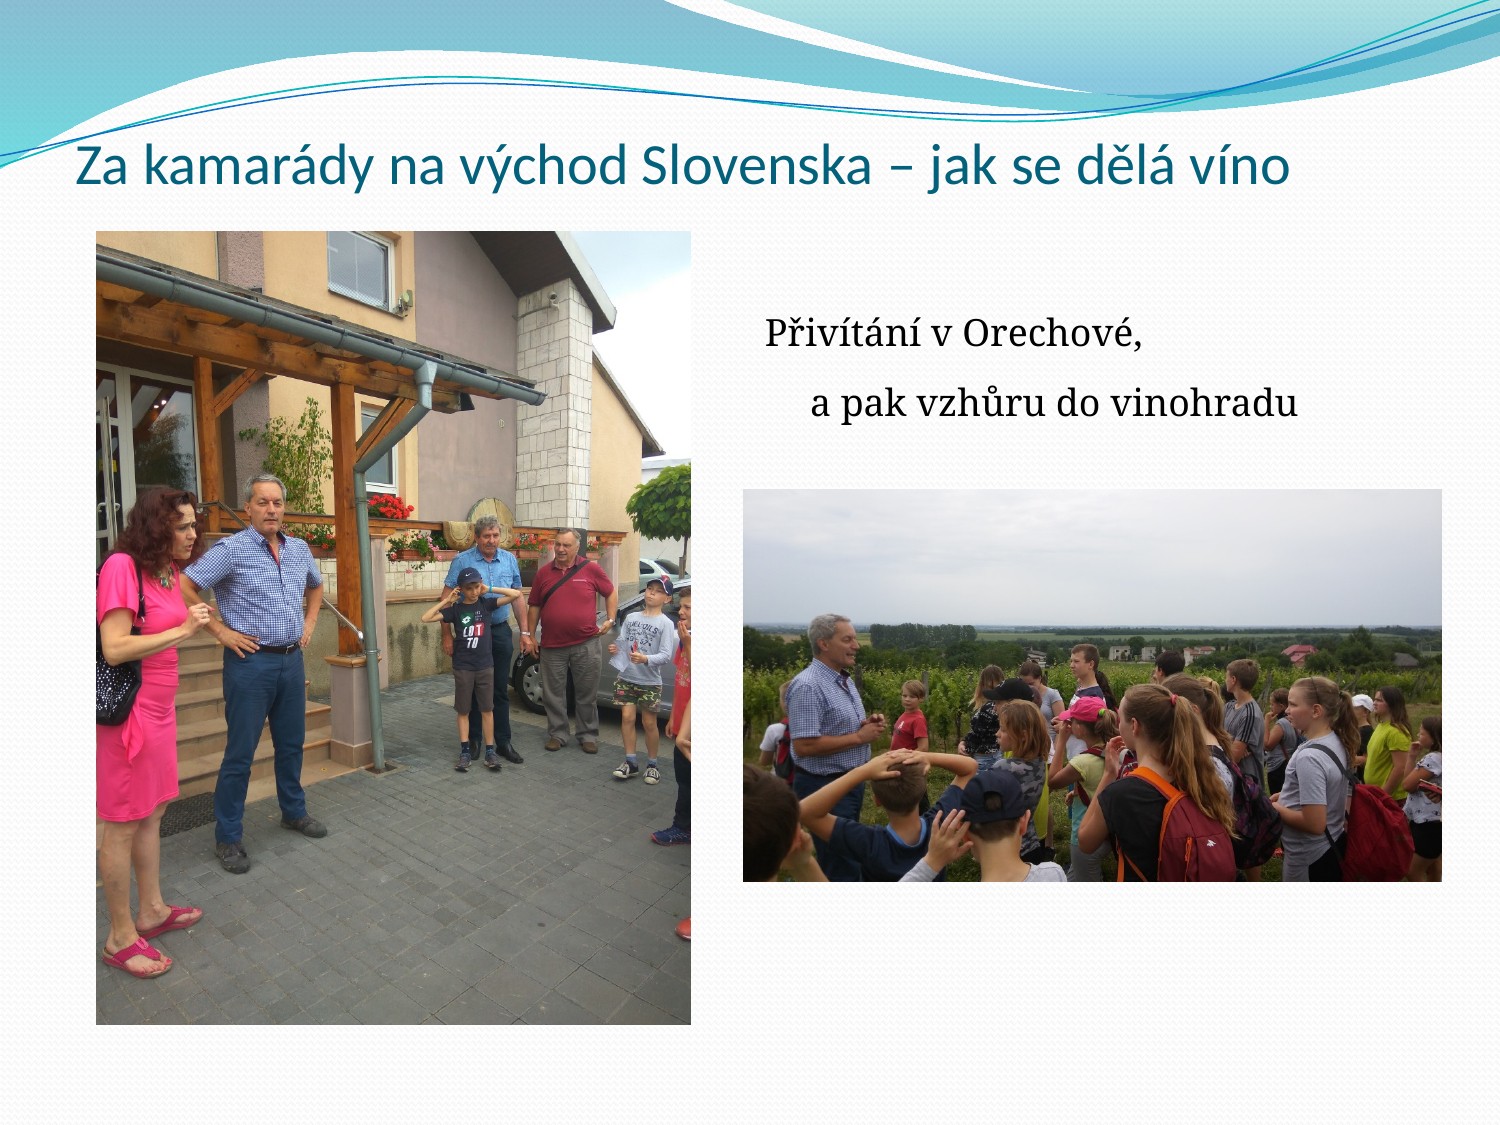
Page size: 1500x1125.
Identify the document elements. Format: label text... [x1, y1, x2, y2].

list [743, 489, 1442, 882]
title Za kamarády na východ Slovenska – jak se dělá víno [75, 90, 1425, 197]
text_box Přivítání v Orechové, [750, 301, 1247, 361]
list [95, 231, 692, 1025]
text_box a pak vzhůru do vinohradu [785, 371, 1412, 432]
